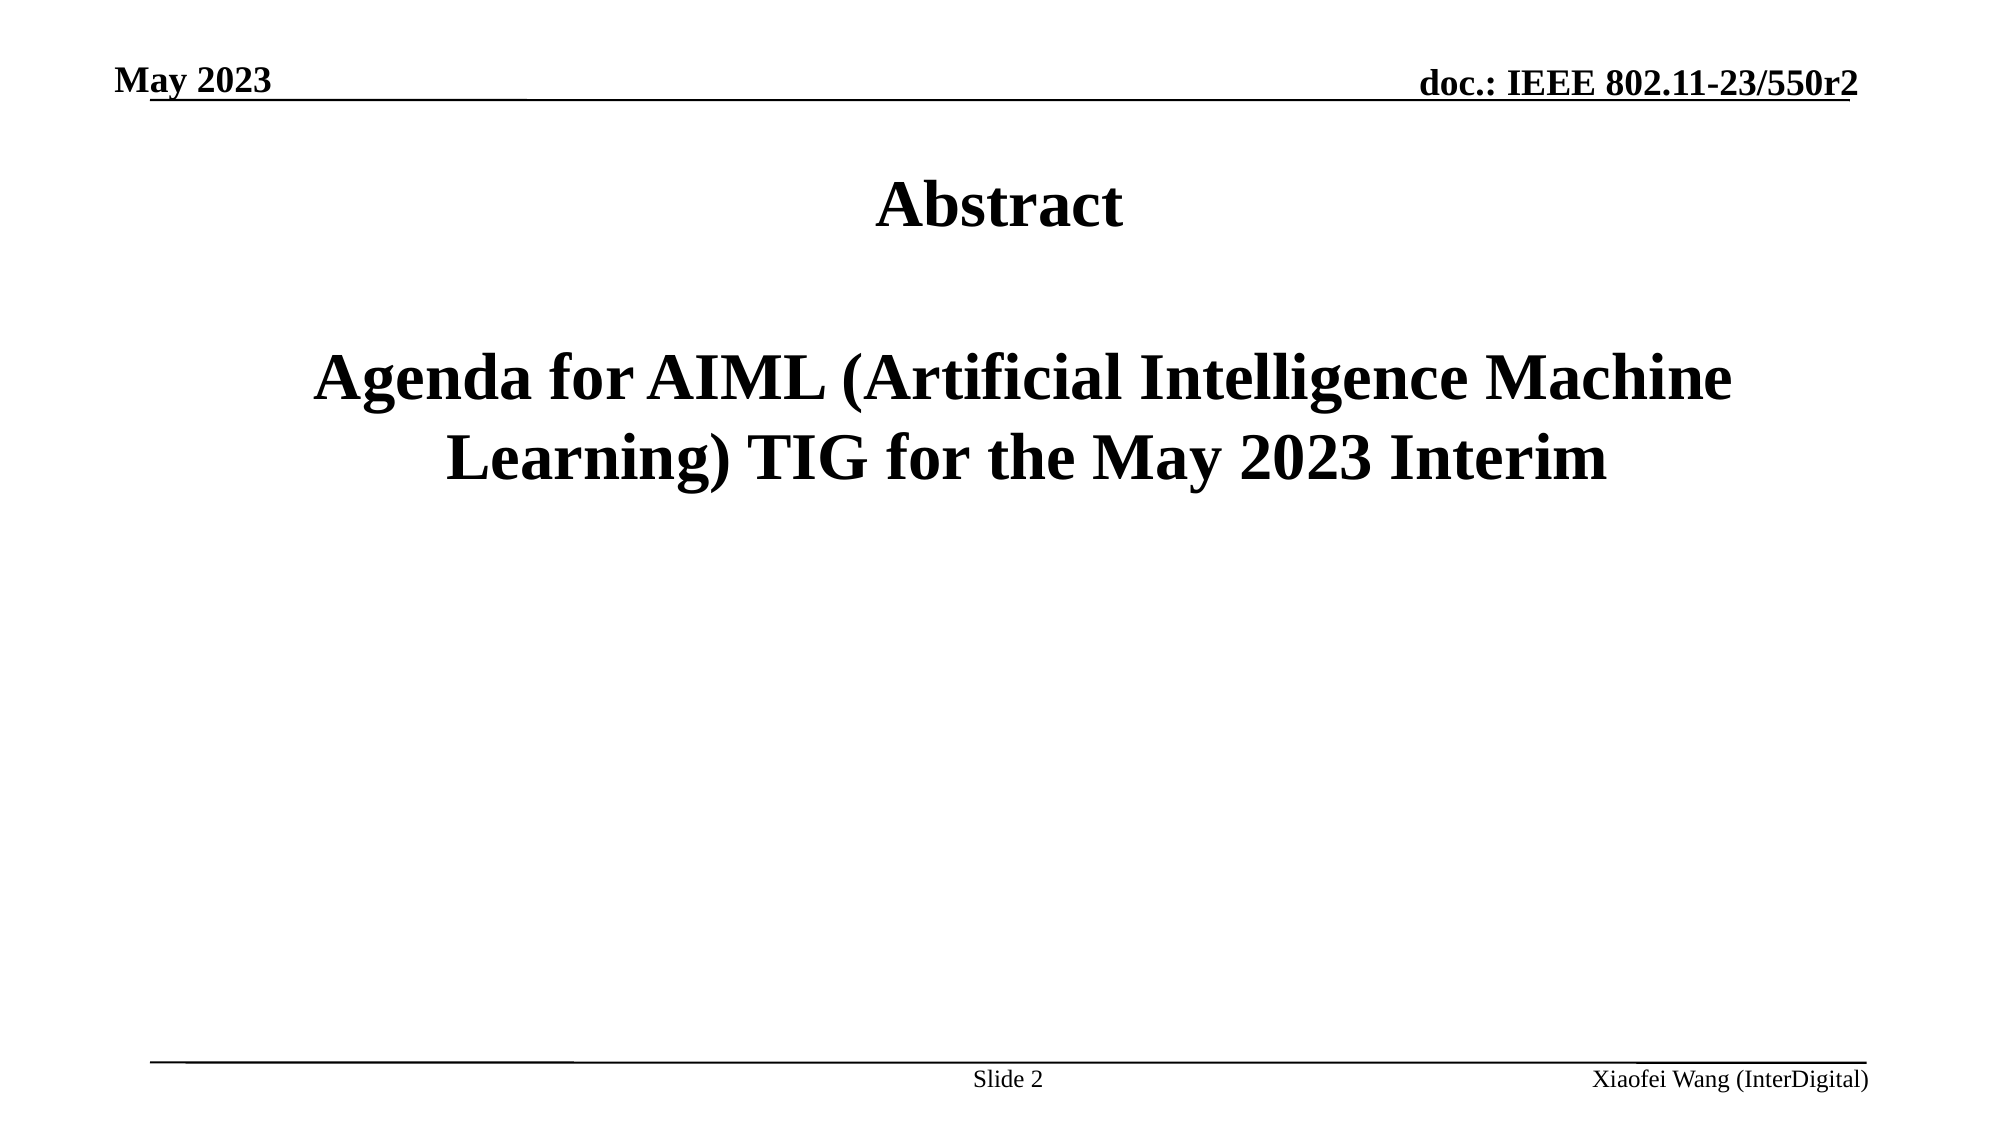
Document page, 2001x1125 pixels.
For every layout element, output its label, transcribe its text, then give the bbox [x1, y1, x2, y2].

title Abstract [149, 112, 1850, 288]
slide_number Slide 2 [950, 1061, 1067, 1123]
list Agenda for AIML (Artificial Intelligence Machine Learning) TIG for the May 2023 Interim [149, 324, 1850, 1000]
footer Xiaofei Wang (InterDigital) [1587, 1061, 1870, 1125]
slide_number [114, 0, 274, 101]
